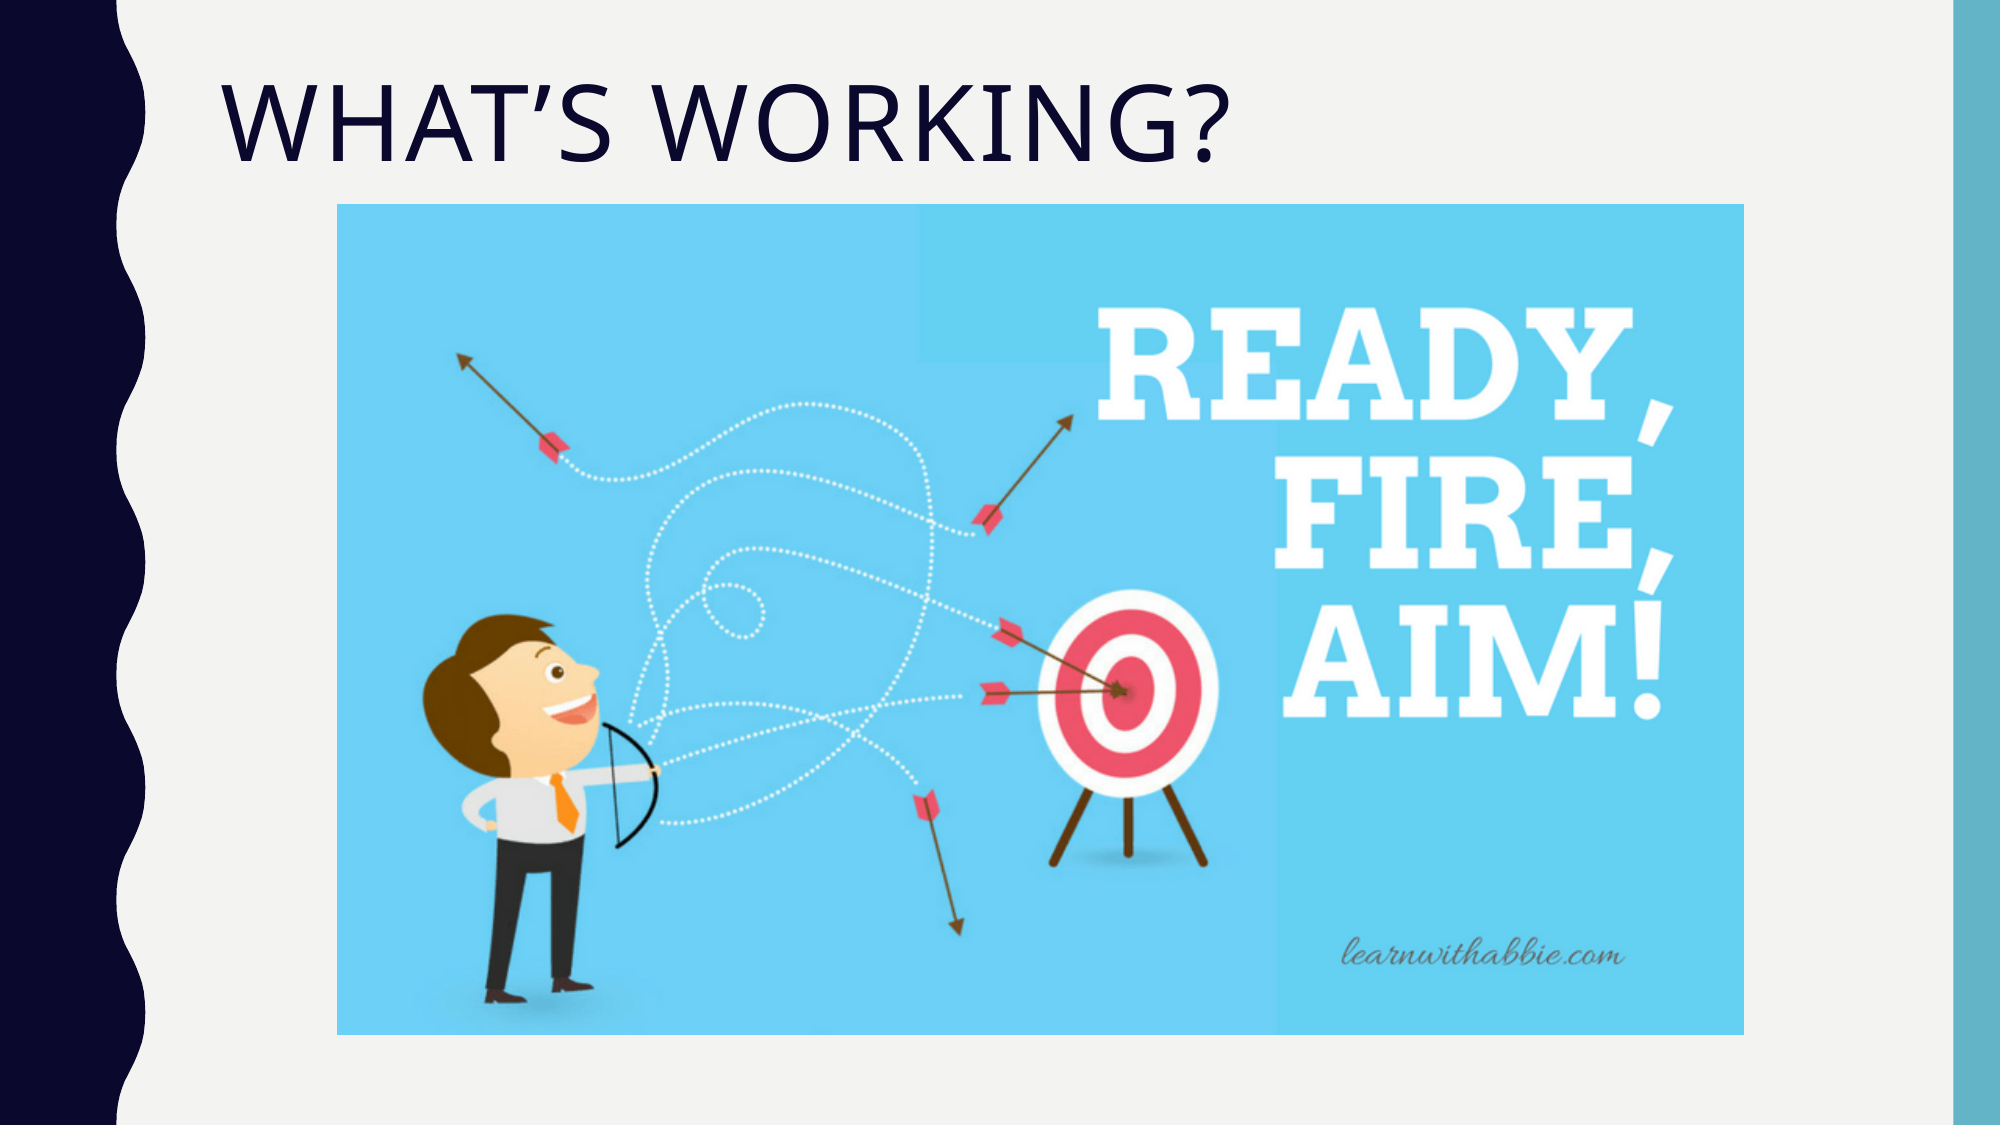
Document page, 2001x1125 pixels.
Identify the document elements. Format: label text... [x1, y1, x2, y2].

title What’s working? [205, 62, 1875, 308]
picture [336, 204, 1744, 1035]
